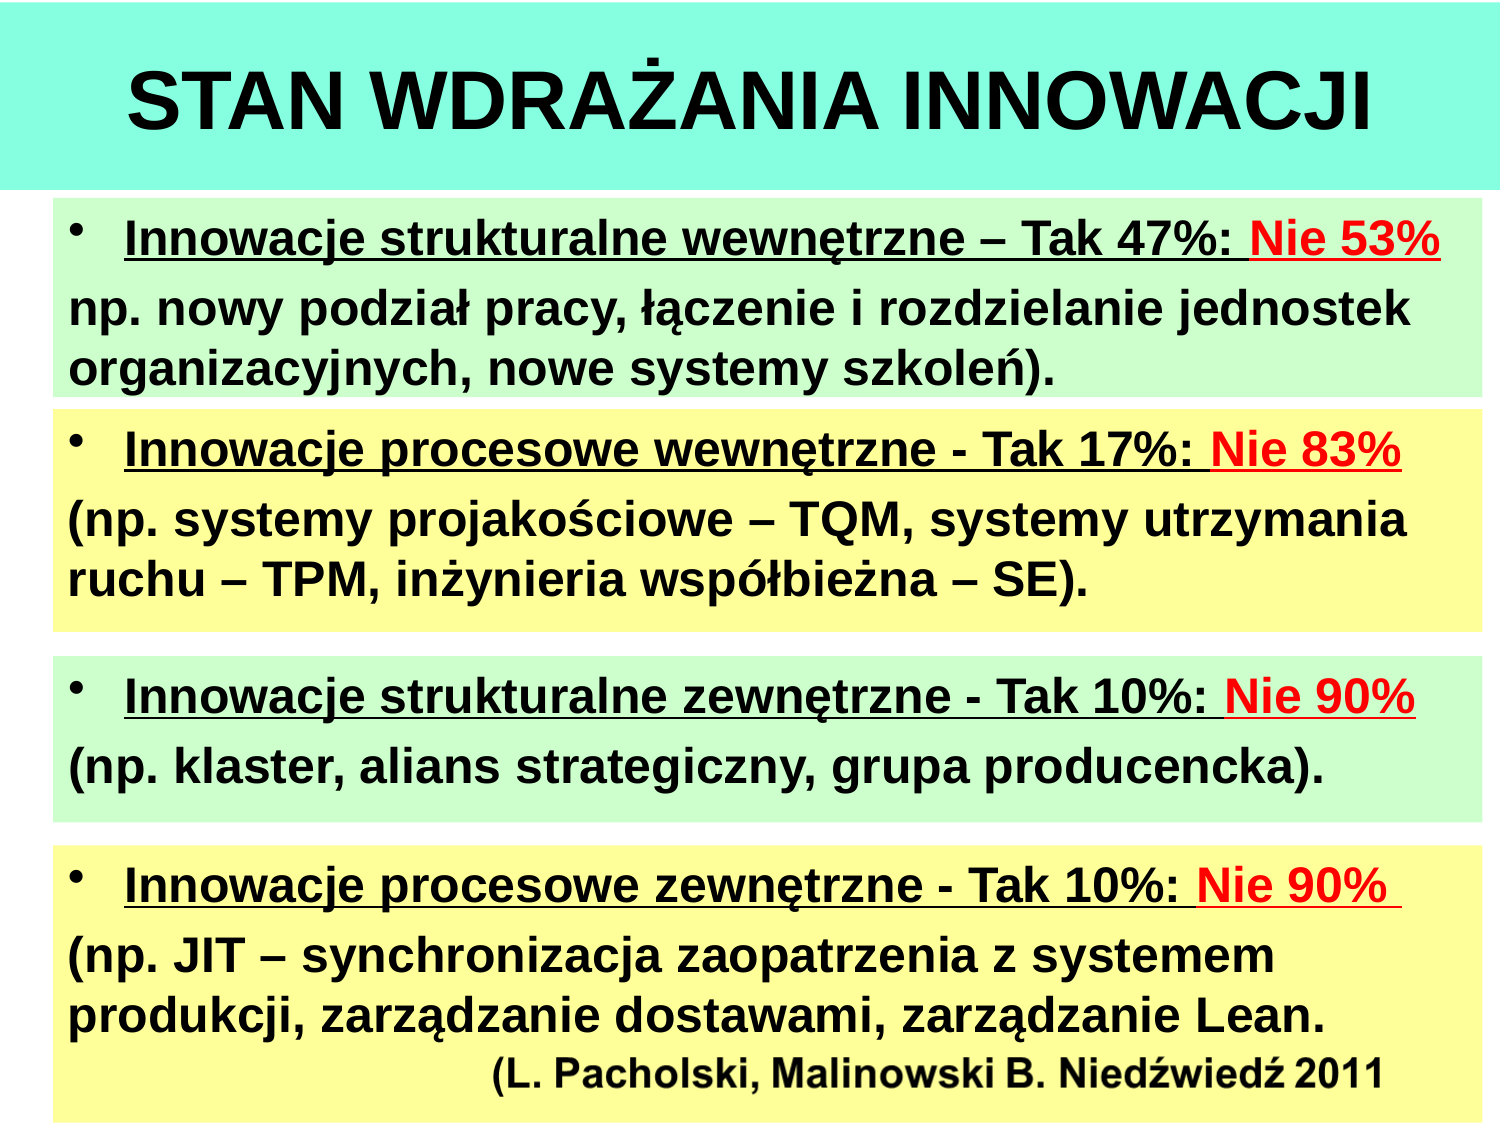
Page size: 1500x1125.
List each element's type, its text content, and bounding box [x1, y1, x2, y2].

list Innowacje strukturalne wewnętrzne – Tak 47%: Nie 53% np. nowy podział pracy, łączenie i rozdzielanie jednostek organizacyjnych, nowe systemy szkoleń). [52, 197, 1483, 398]
text_box Innowacje strukturalne zewnętrzne - Tak 10%: Nie 90% (np. klaster, alians strategiczny, grupa producencka). [53, 656, 1483, 823]
text_box Innowacje procesowe wewnętrzne - Tak 17%: Nie 83% (np. systemy projakościowe – TQM, systemy utrzymania ruchu – TPM, inżynieria współbieżna – SE). [53, 409, 1483, 632]
picture [466, 1034, 1411, 1123]
title STAN WDRAŻANIA INNOWACJI [0, 2, 1500, 191]
text_box Innowacje procesowe zewnętrzne - Tak 10%: Nie 90% (np. JIT – synchronizacja zaopatrzenia z systemem produkcji, zarządzanie dostawami, zarządzanie Lean. [53, 845, 1483, 1123]
